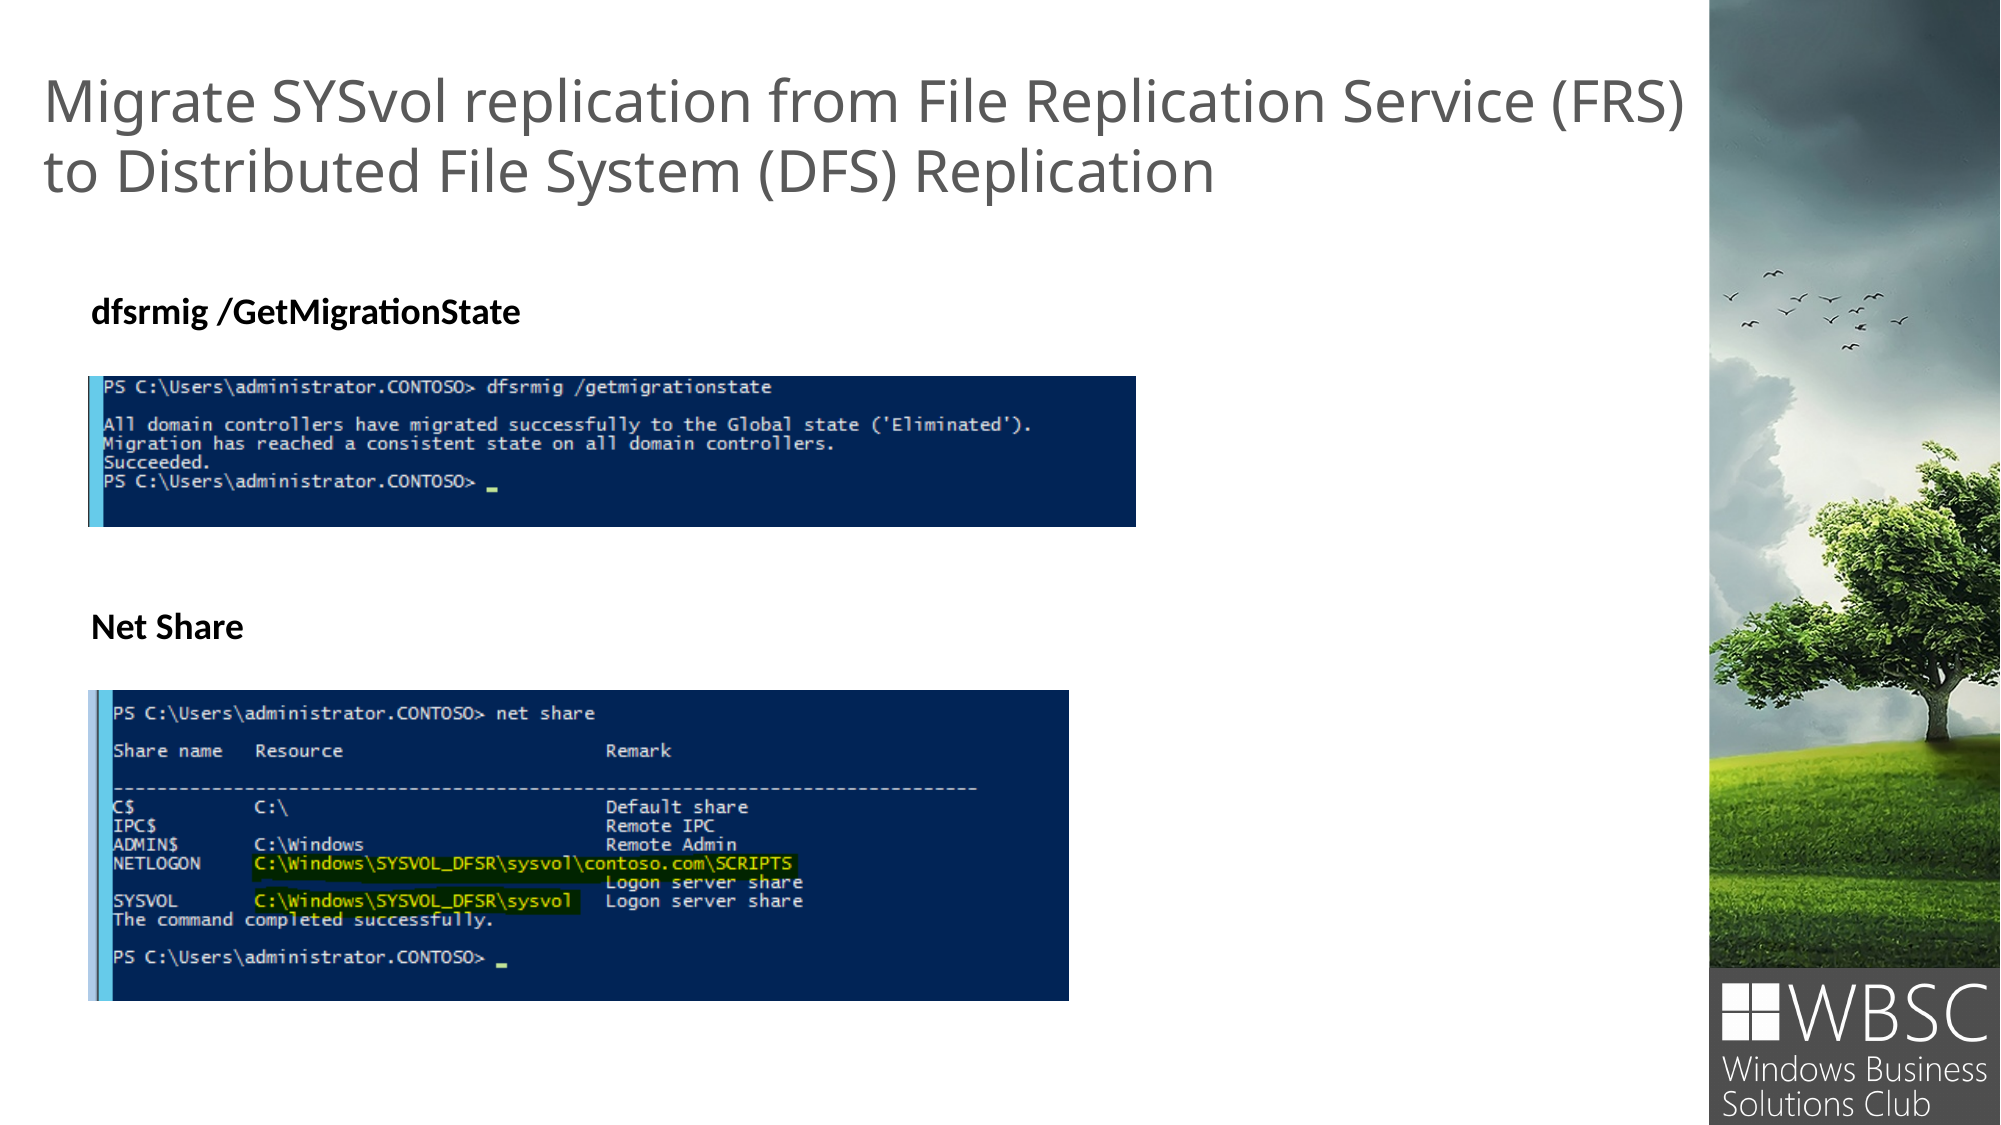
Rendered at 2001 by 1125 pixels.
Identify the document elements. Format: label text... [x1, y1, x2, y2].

picture [88, 690, 1069, 1002]
picture [88, 376, 1136, 527]
text_box dfsrmig /GetMigrationState Net Share [76, 279, 1515, 790]
picture [1700, 0, 2000, 1125]
text_box Migrate SYSvol replication from File Replication Service (FRS) to Distributed File System (DFS) Replication [29, 56, 1709, 212]
